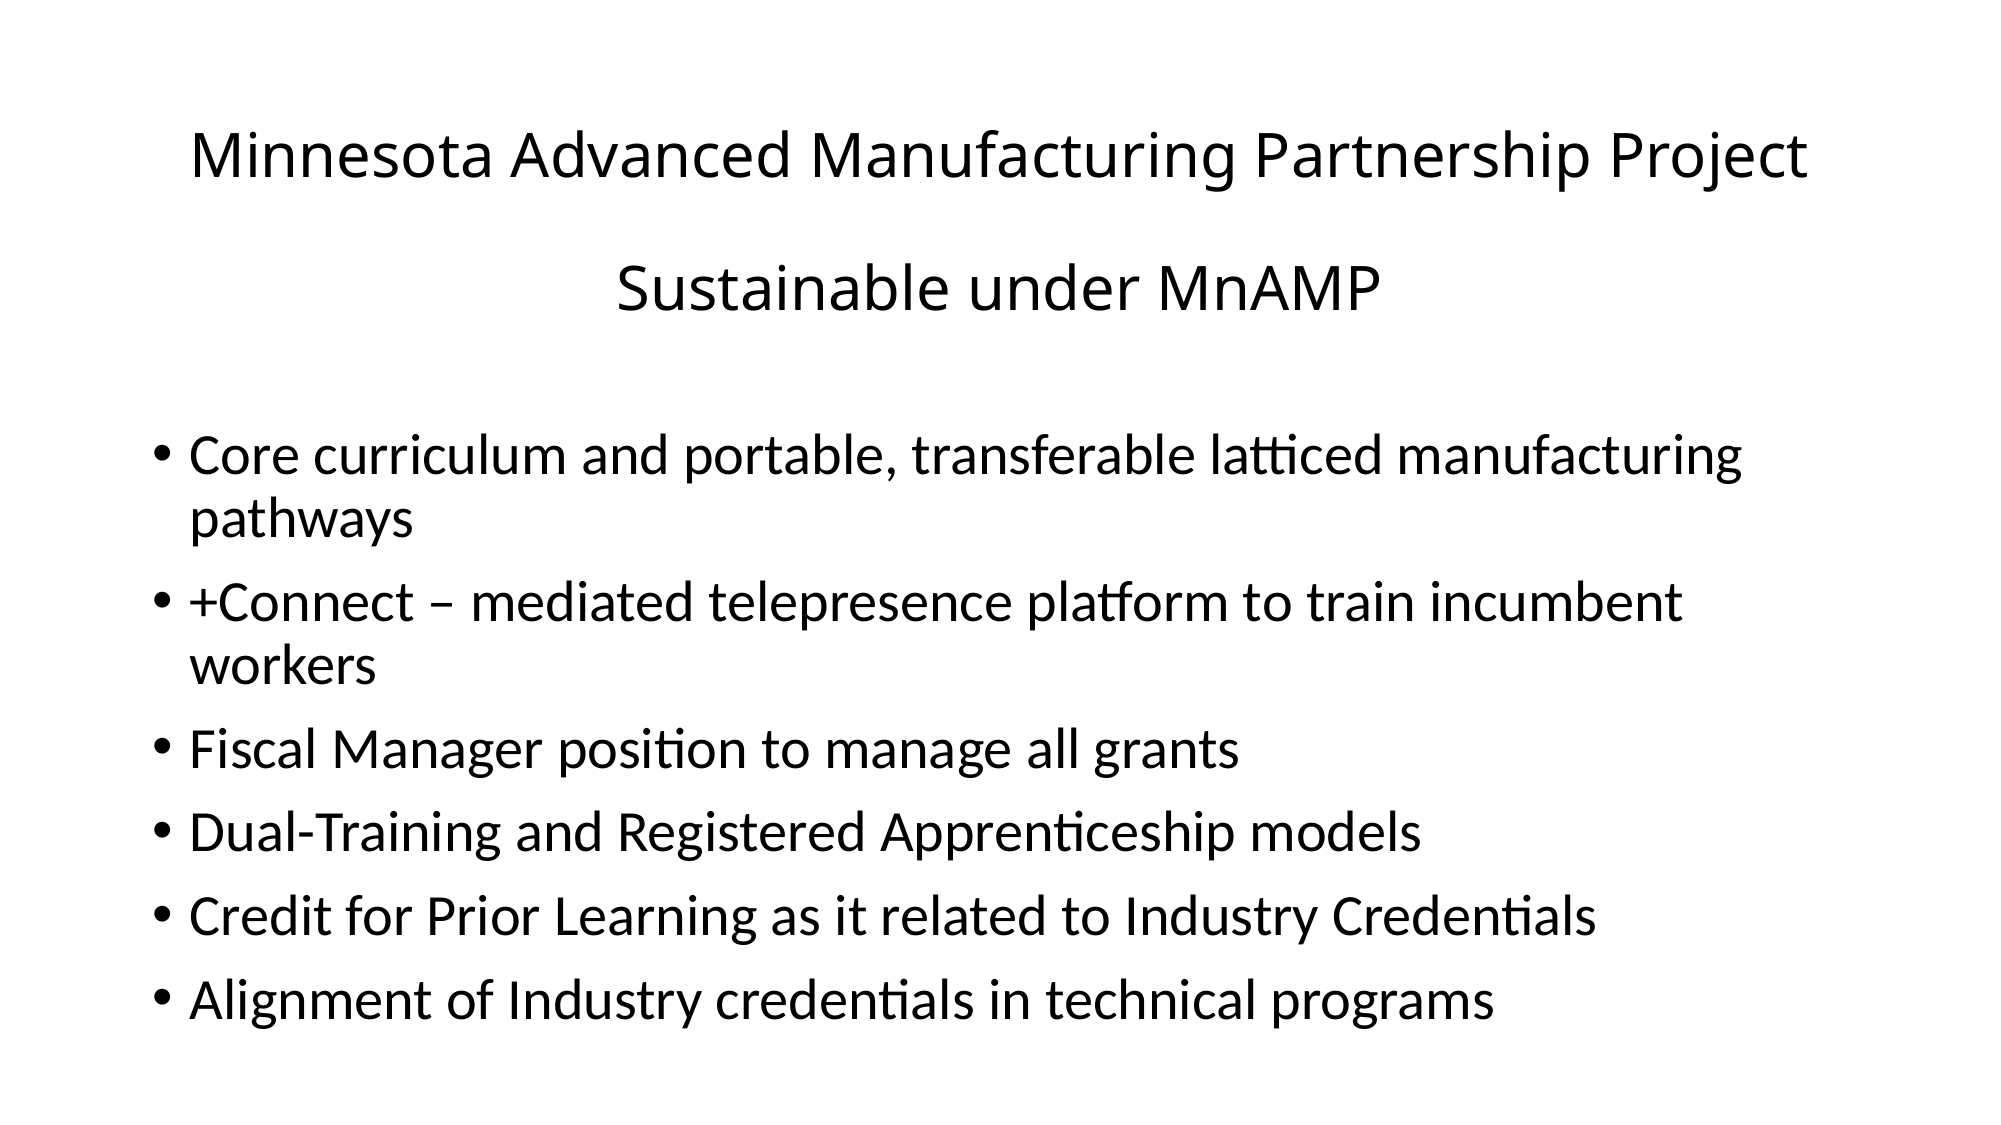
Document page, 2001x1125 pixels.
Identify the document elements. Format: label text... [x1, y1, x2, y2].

list Core curriculum and portable, transferable latticed manufacturing pathways +Connect – mediated telepresence platform to train incumbent workers Fiscal Manager position to manage all grants Dual-Training and Registered Apprenticeship models Credit for Prior Learning as it related to Industry Credentials Alignment of Industry credentials in technical programs [137, 417, 1863, 1125]
title Minnesota Advanced Manufacturing Partnership Project Sustainable under MnAMP [137, 115, 1863, 334]
